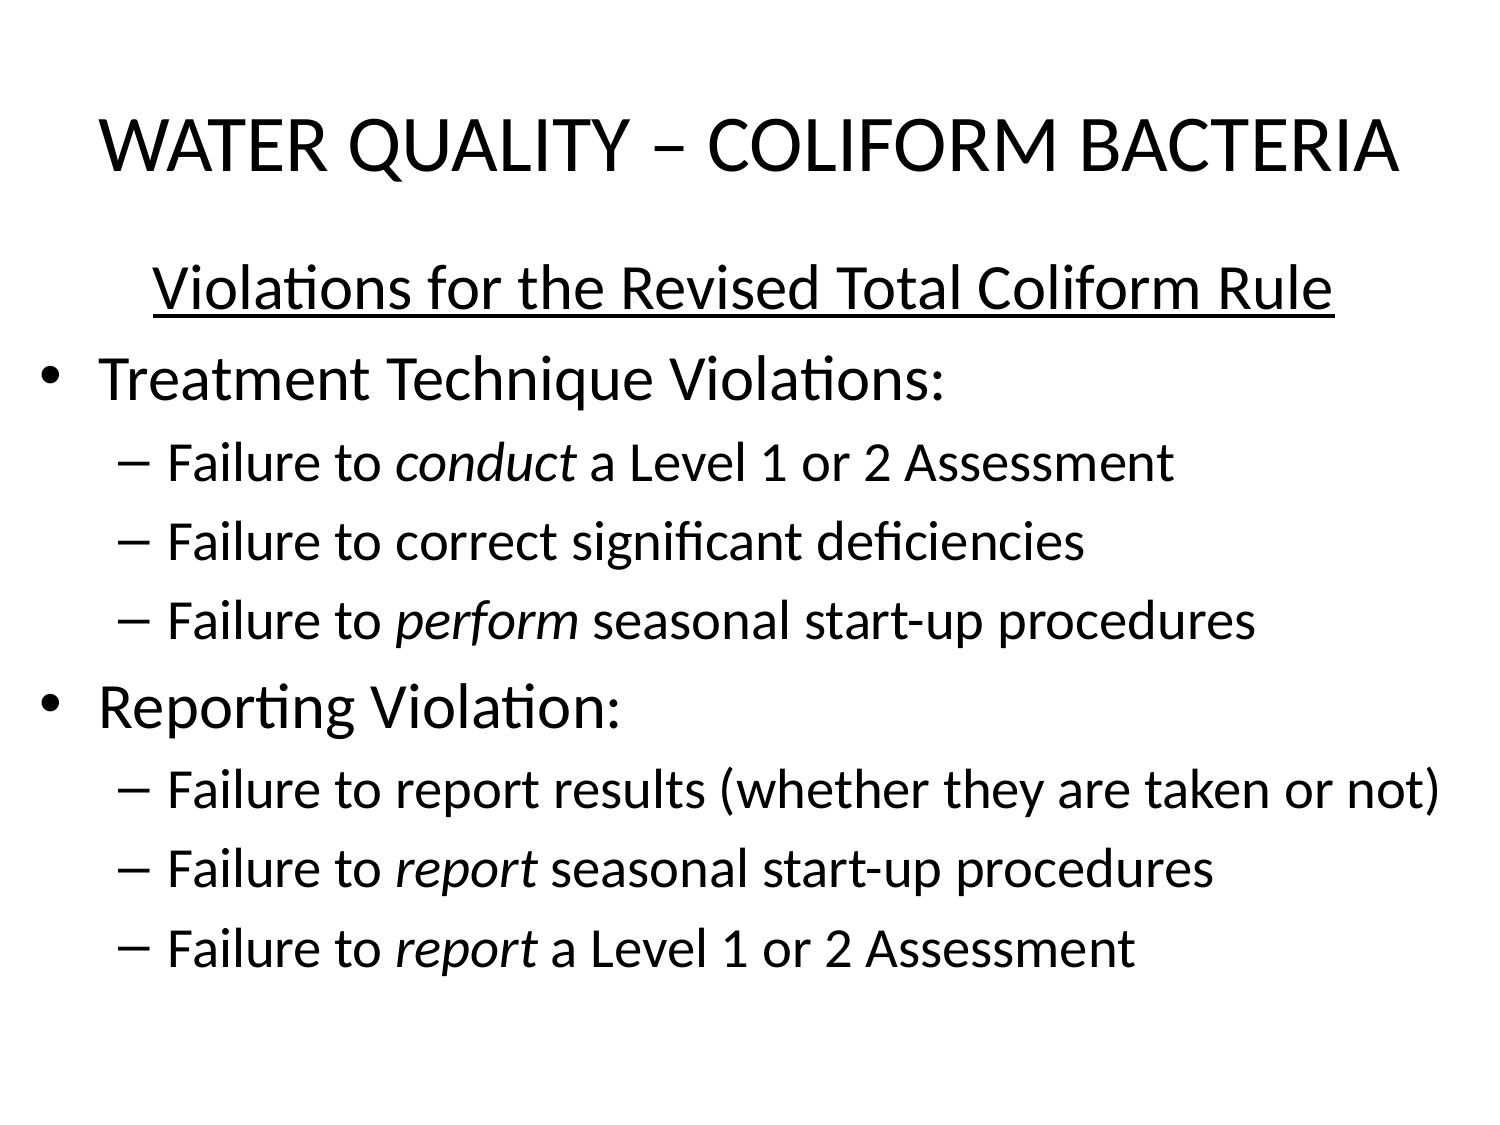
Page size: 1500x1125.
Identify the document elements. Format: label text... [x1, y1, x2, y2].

title WATER QUALITY – COLIFORM BACTERIA [50, 45, 1450, 233]
list Violations for the Revised Total Coliform Rule Treatment Technique Violations: Failure to conduct a Level 1 or 2 Assessment Failure to correct significant deficiencies Failure to perform seasonal start-up procedures Reporting Violation: Failure to report results (whether they are taken or not) Failure to report seasonal start-up procedures Failure to report a Level 1 or 2 Assessment [24, 237, 1463, 1088]
